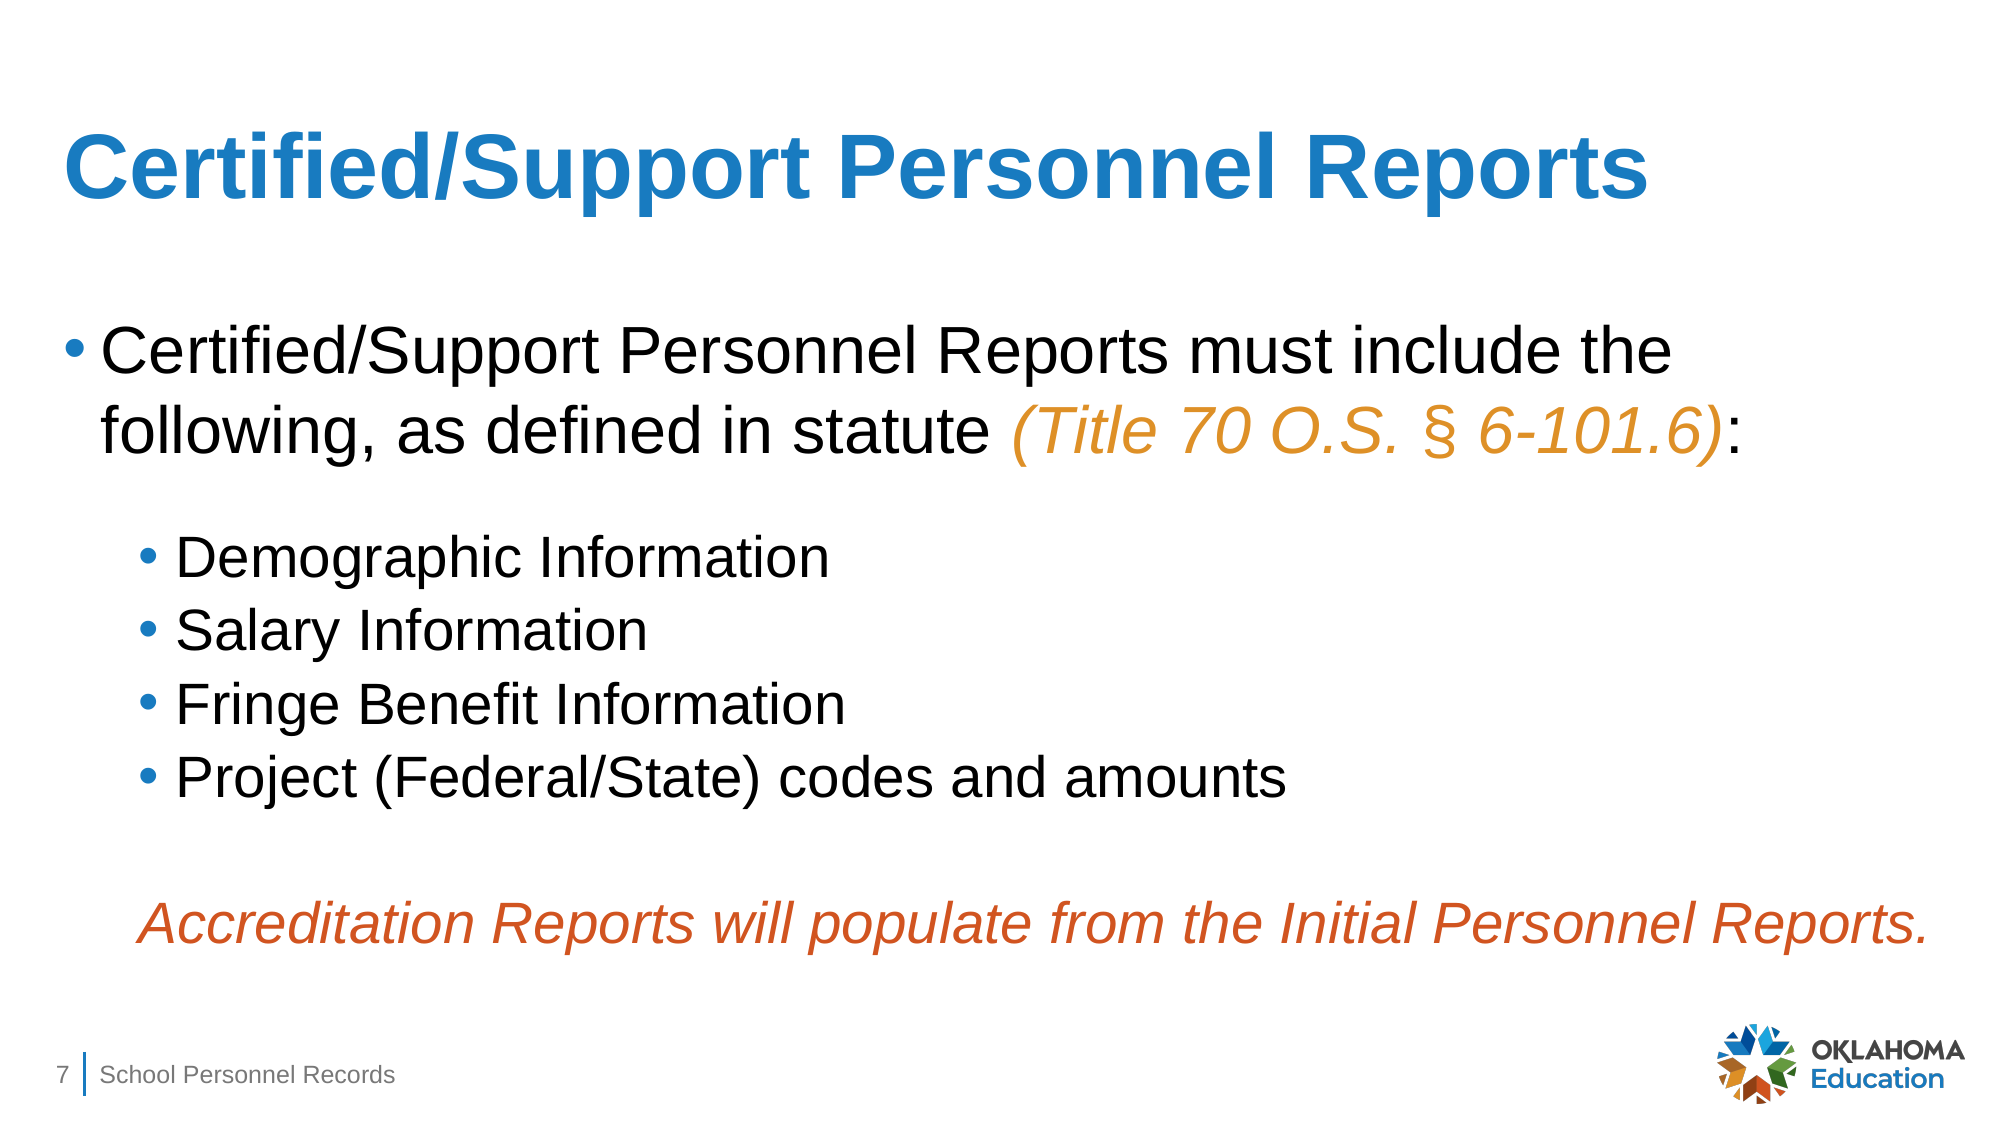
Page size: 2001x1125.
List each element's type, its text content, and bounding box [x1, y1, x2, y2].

slide_number 7 [0, 1043, 85, 1104]
list Certified/Support Personnel Reports must include the following, as defined in statute (Title 70 O.S. § 6-101.6): Demographic Information Salary Information Fringe Benefit Information Project (Federal/State) codes and amounts Accreditation Reports will populate from the Initial Personnel Reports. [48, 299, 1952, 1014]
title Certified/Support Personnel Reports [48, 59, 1952, 278]
picture [1717, 1024, 1965, 1104]
footer School Personnel Records [85, 1043, 1063, 1104]
